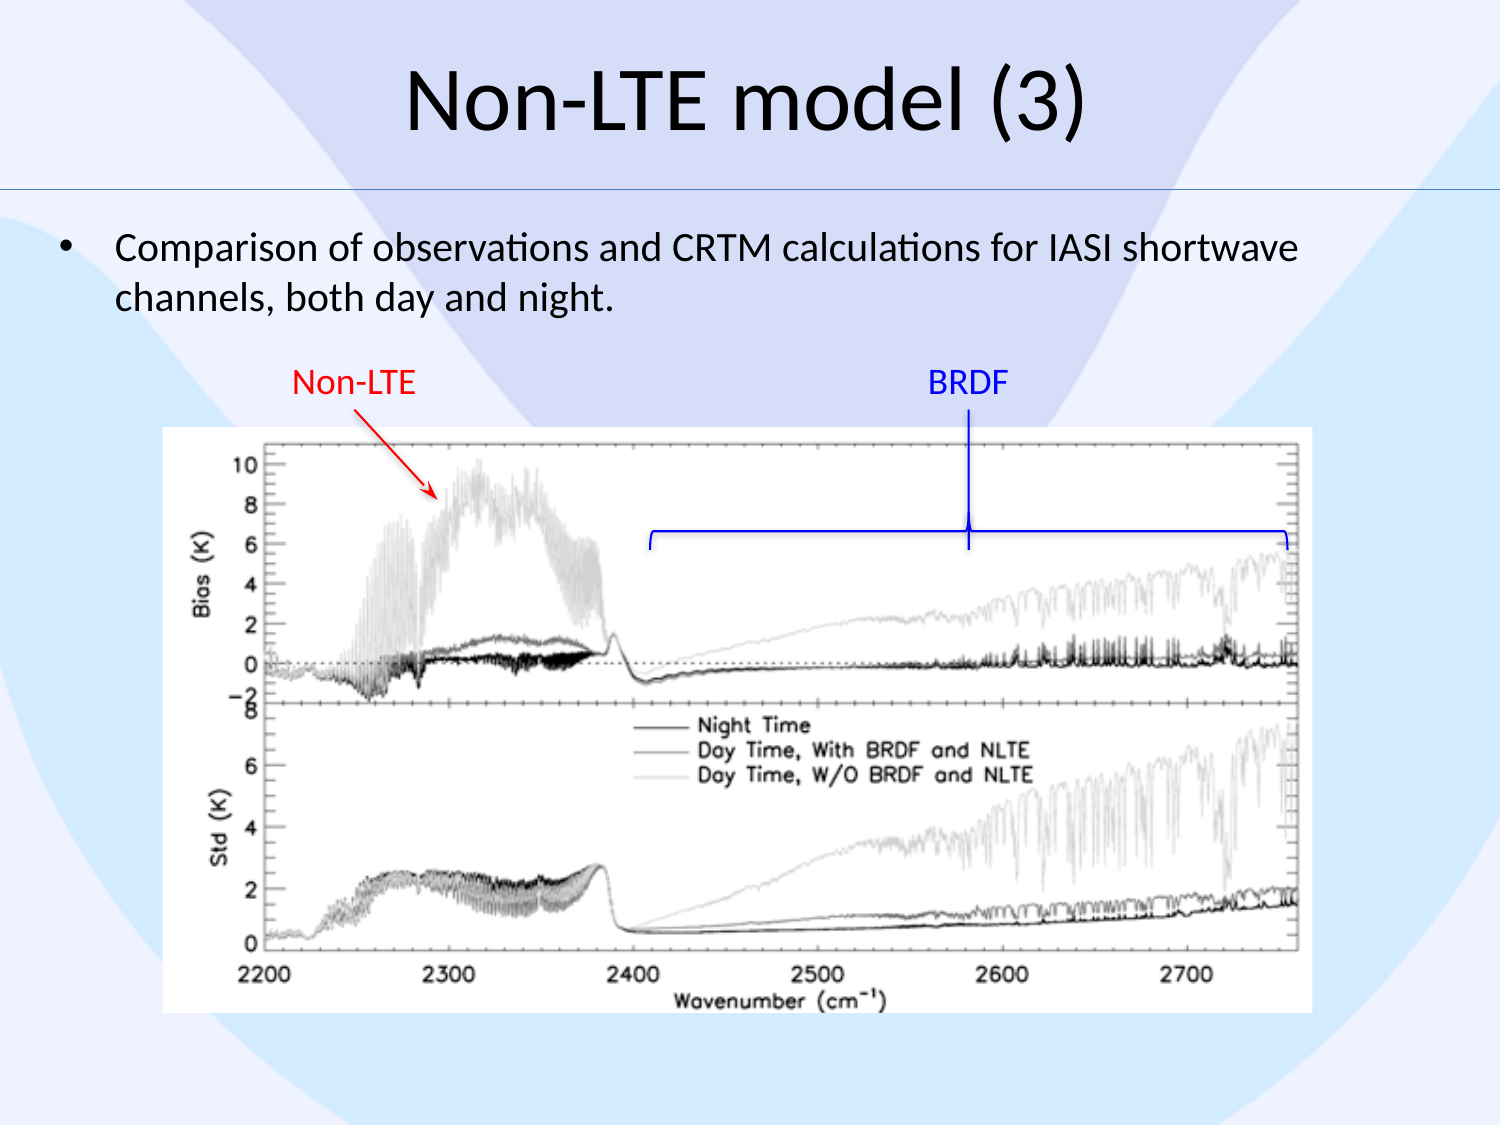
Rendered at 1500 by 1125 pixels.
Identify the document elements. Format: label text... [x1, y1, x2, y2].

title Non-LTE model (3) [171, 0, 1323, 188]
list Comparison of observations and CRTM calculations for IASI shortwave channels, both day and night. [43, 212, 1457, 1005]
picture [0, 0, 1500, 189]
picture [0, 190, 1500, 1125]
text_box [274, 349, 438, 501]
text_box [649, 349, 1288, 551]
